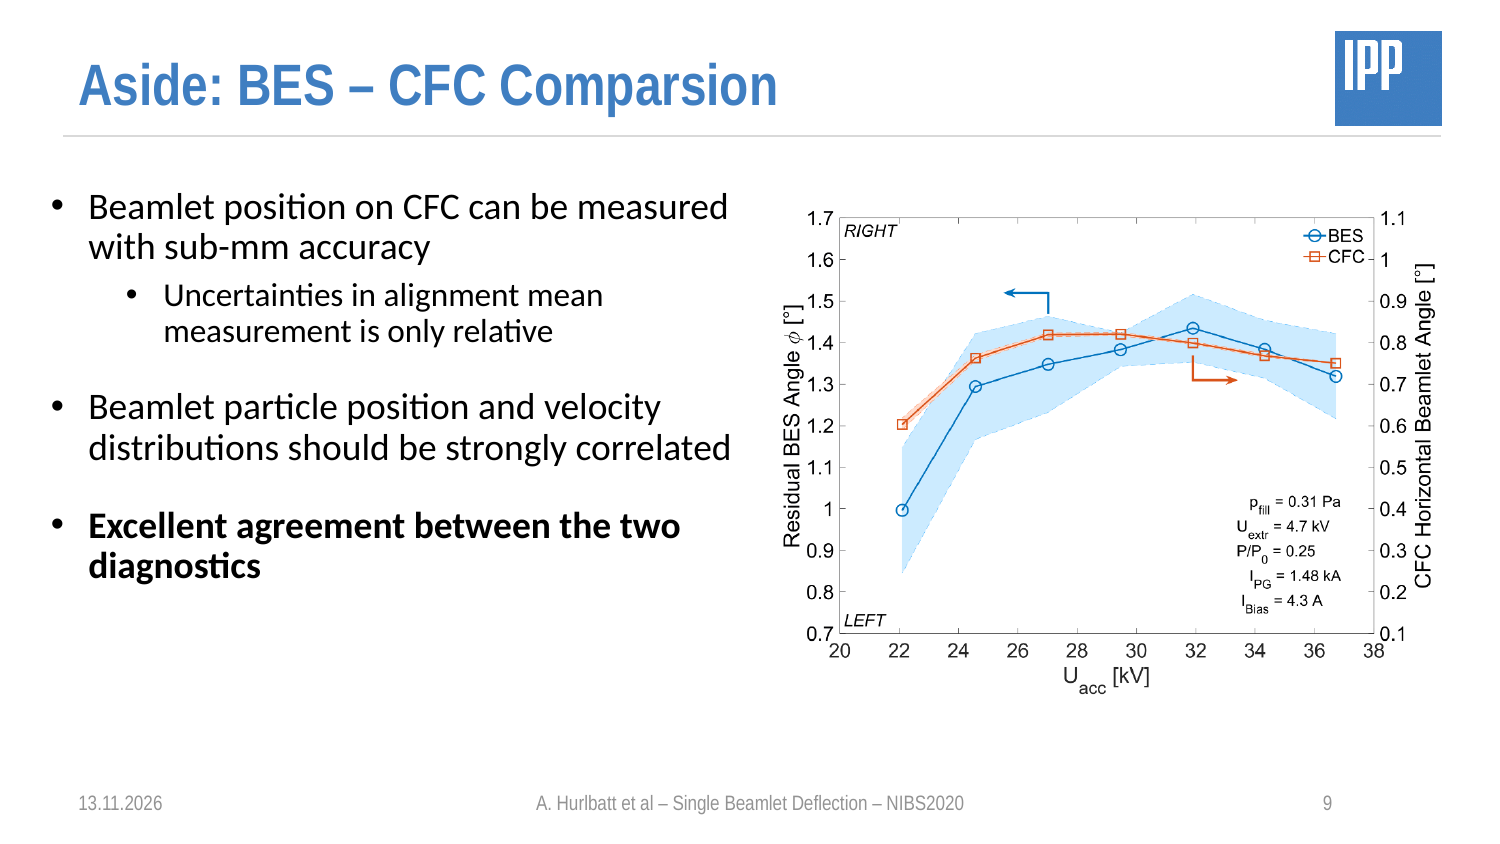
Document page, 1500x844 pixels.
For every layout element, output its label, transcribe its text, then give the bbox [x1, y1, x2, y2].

footer A. Hurlbatt et al – Single Beamlet Deflection – NIBS2020 [223, 782, 1277, 827]
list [749, 179, 1439, 697]
title Aside: BES – CFC Comparsion [63, 47, 1320, 126]
slide_number 9 [1308, 782, 1441, 828]
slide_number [63, 782, 197, 827]
picture [1335, 31, 1442, 126]
list Beamlet position on CFC can be measured with sub-mm accuracy Uncertainties in alignment mean measurement is only relative Beamlet particle position and velocity distributions should be strongly correlated Excellent agreement between the two diagnostics [36, 179, 779, 763]
